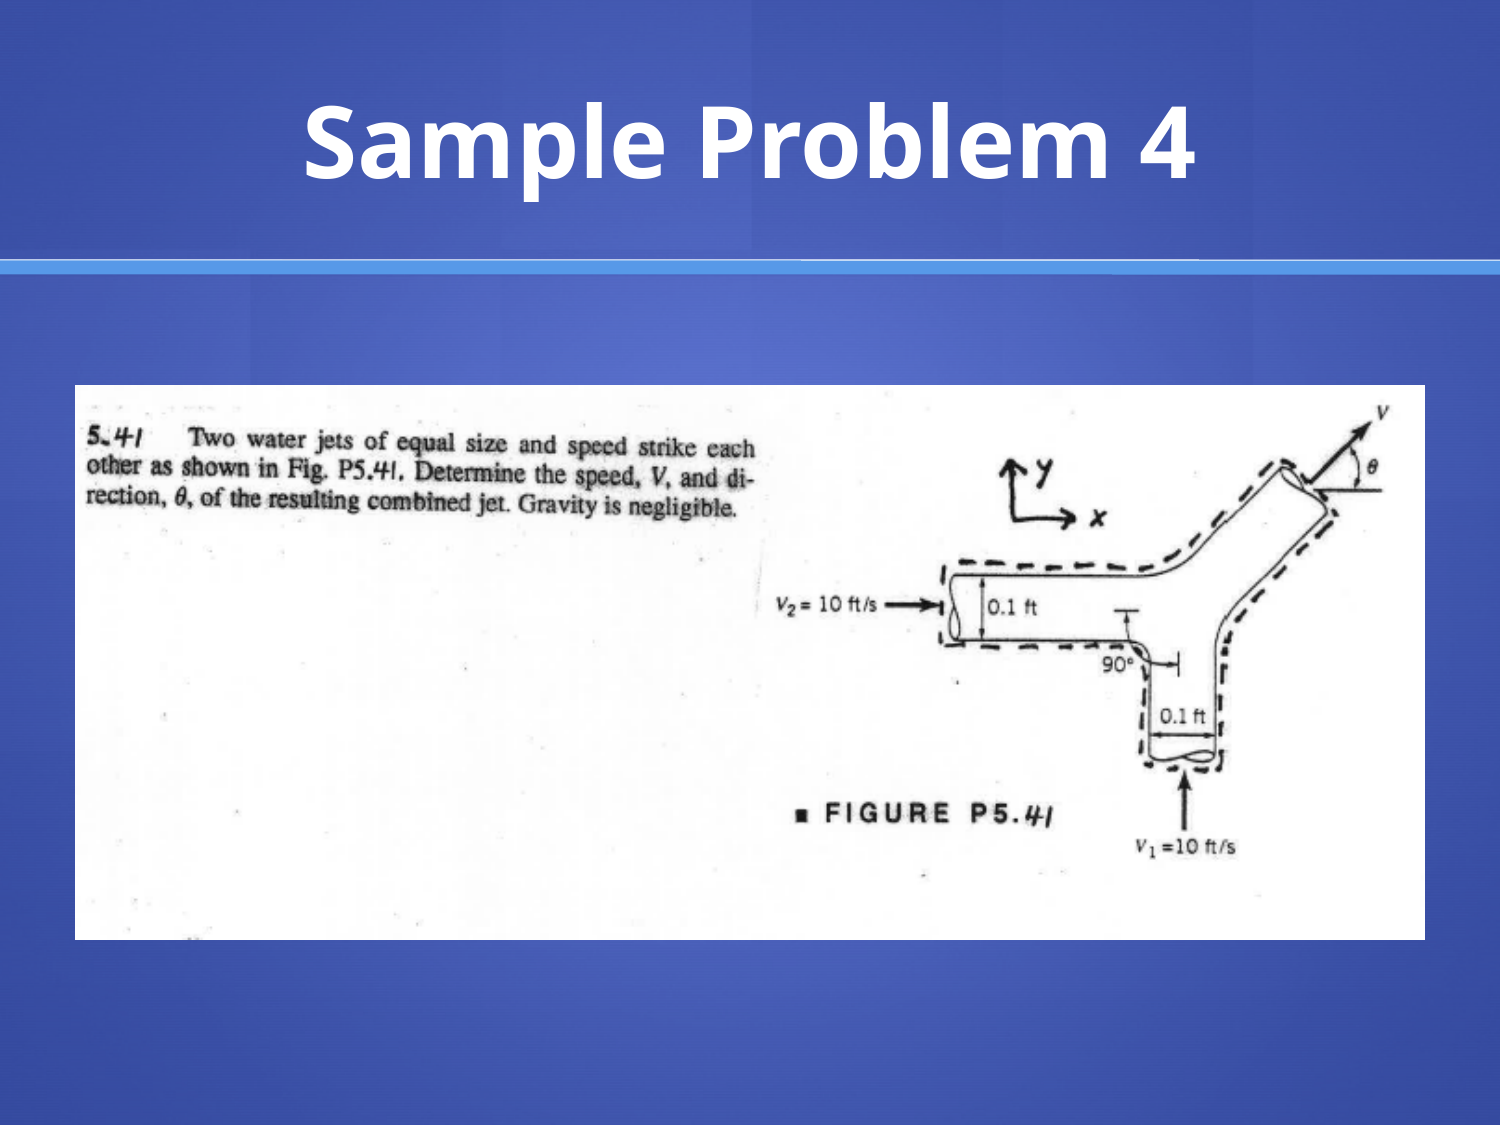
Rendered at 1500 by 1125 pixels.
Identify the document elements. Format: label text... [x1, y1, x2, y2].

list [73, 336, 1426, 989]
title Sample Problem 4 [75, 45, 1425, 233]
